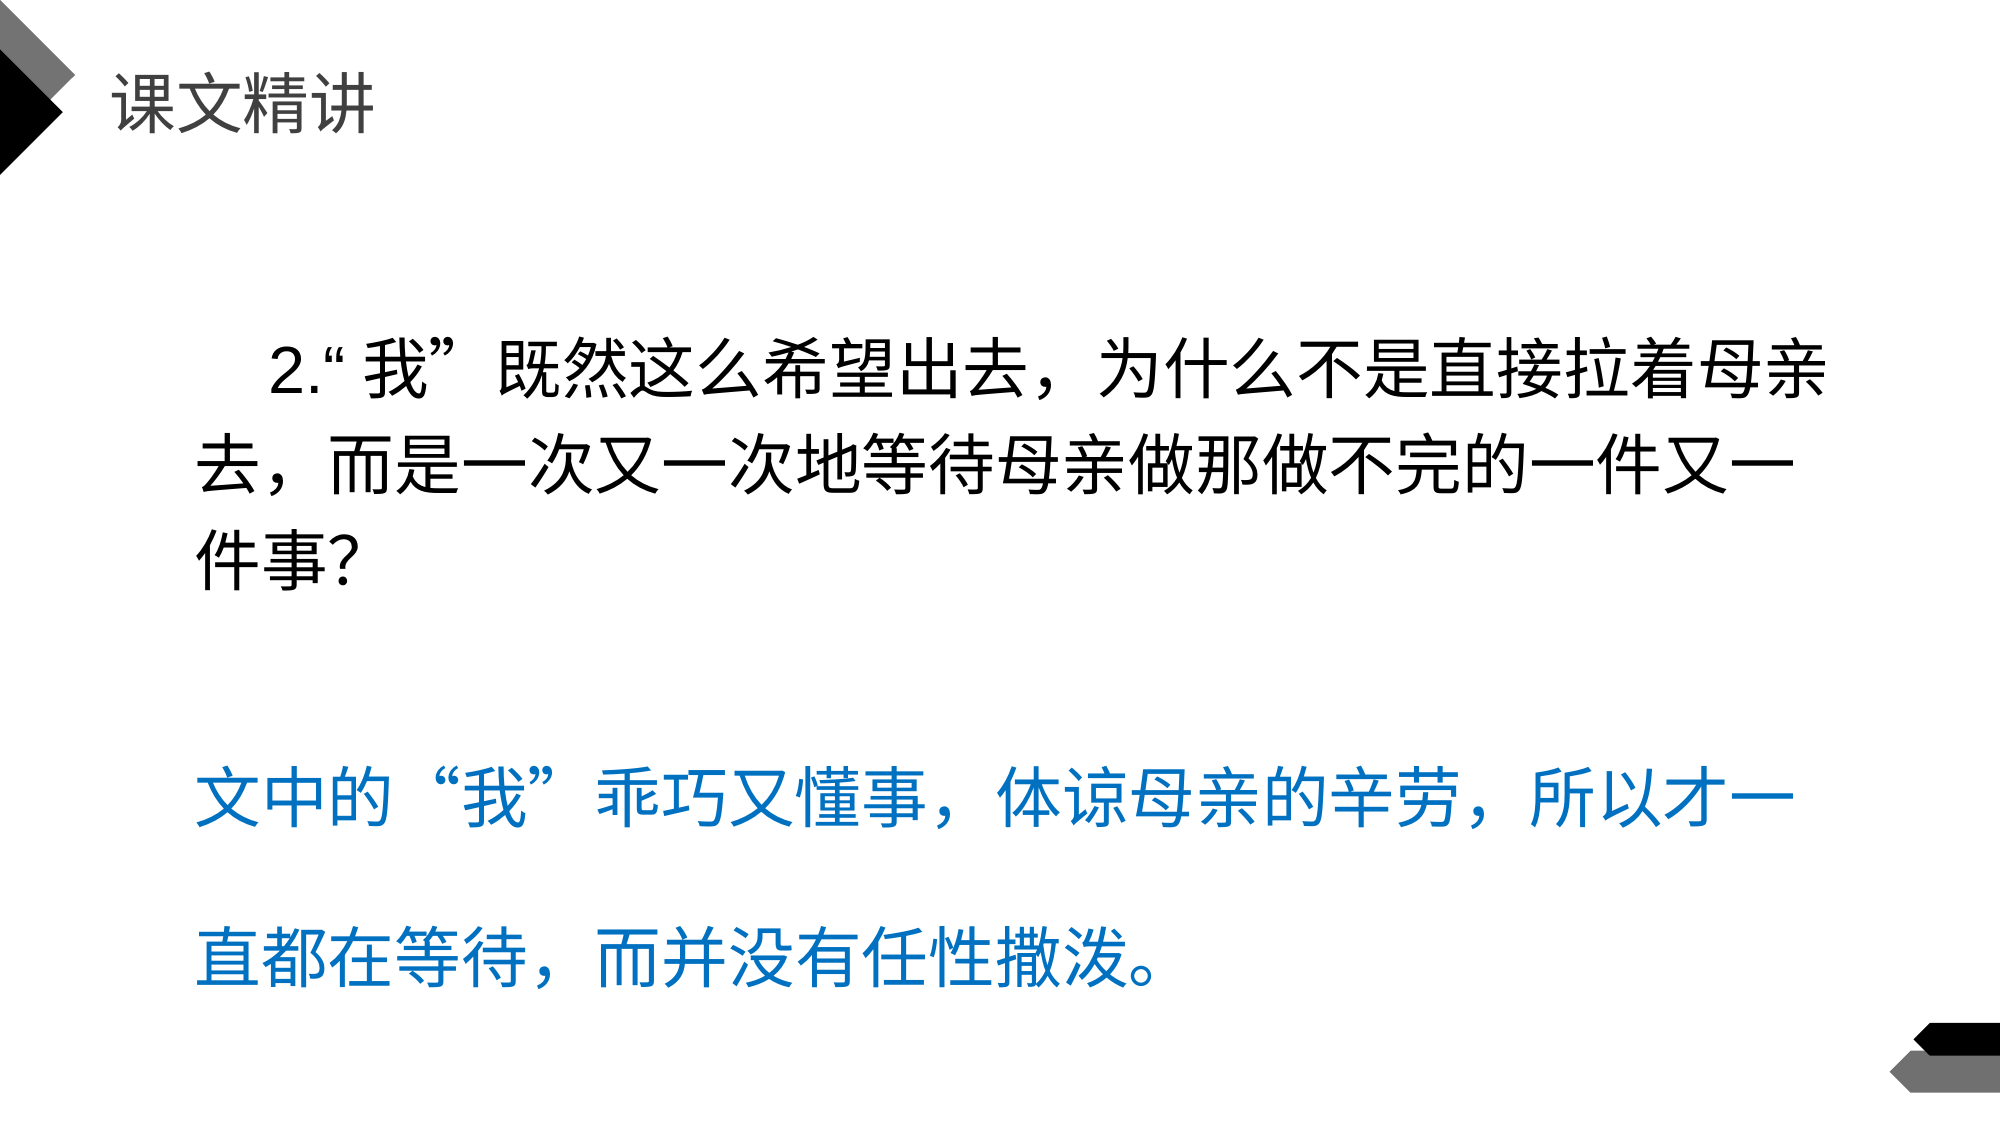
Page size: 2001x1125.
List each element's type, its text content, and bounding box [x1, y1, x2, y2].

text_box 课文精讲 [94, 54, 772, 150]
text_box 2.“我”既然这么希望出去，为什么不是直接拉着母亲去，而是一次又一次地等待母亲做那做不完的一件又一件事？ [179, 303, 1867, 606]
text_box 文中的“我”乖巧又懂事，体谅母亲的辛劳，所以才一直都在等待，而并没有任性撒泼。 [179, 668, 1867, 1004]
